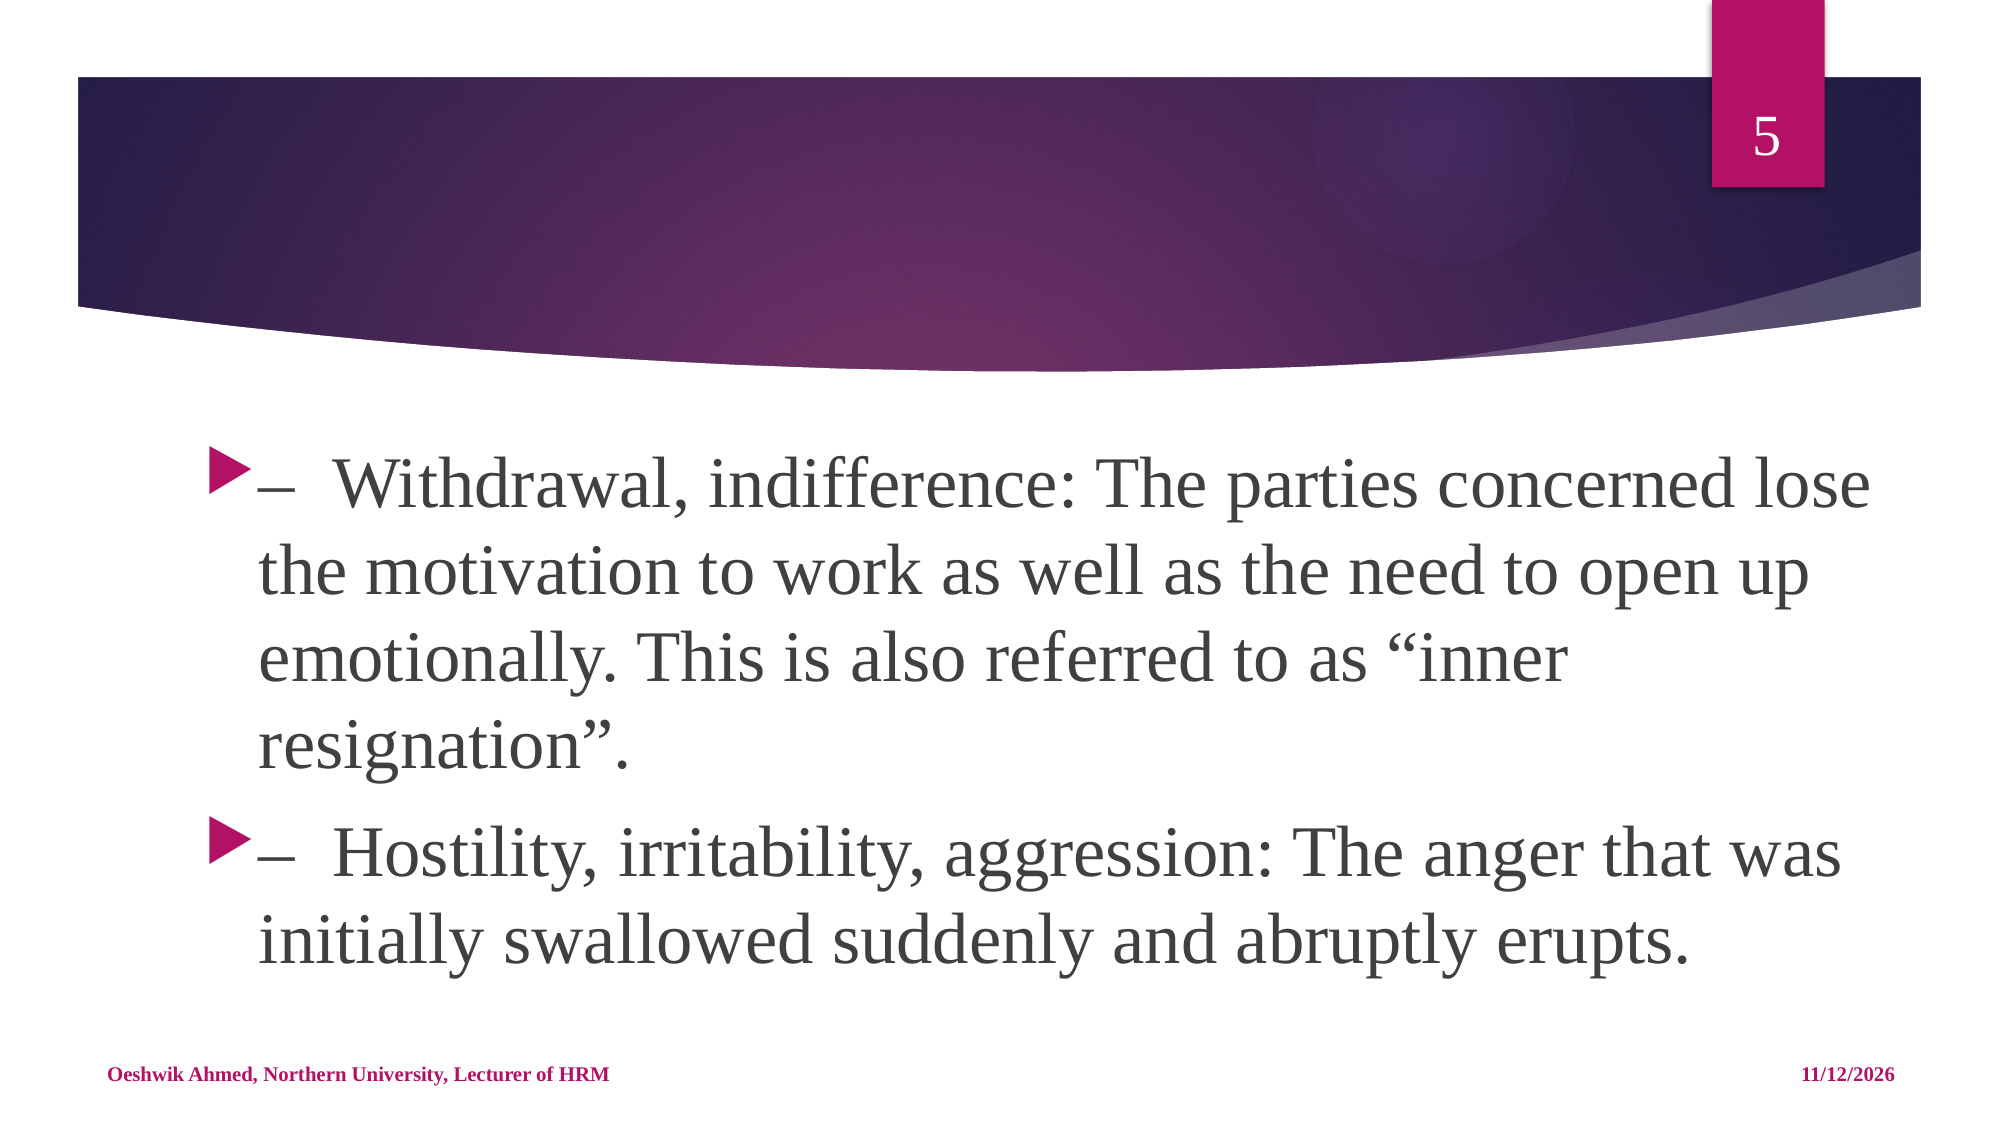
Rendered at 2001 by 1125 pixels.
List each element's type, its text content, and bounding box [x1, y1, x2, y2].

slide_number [1747, 1048, 1911, 1099]
footer Oeshwik Ahmed, Northern University, Lecturer of HRM [92, 1048, 726, 1099]
list – Withdrawal, indifference: The parties concerned lose the motivation to work as well as the need to open up emotionally. This is also referred to as “inner resignation”. – Hostility, irritability, aggression: The anger that was initially swallowed suddenly and abruptly erupts. [189, 427, 1966, 988]
slide_number 5 [1698, 48, 1836, 175]
